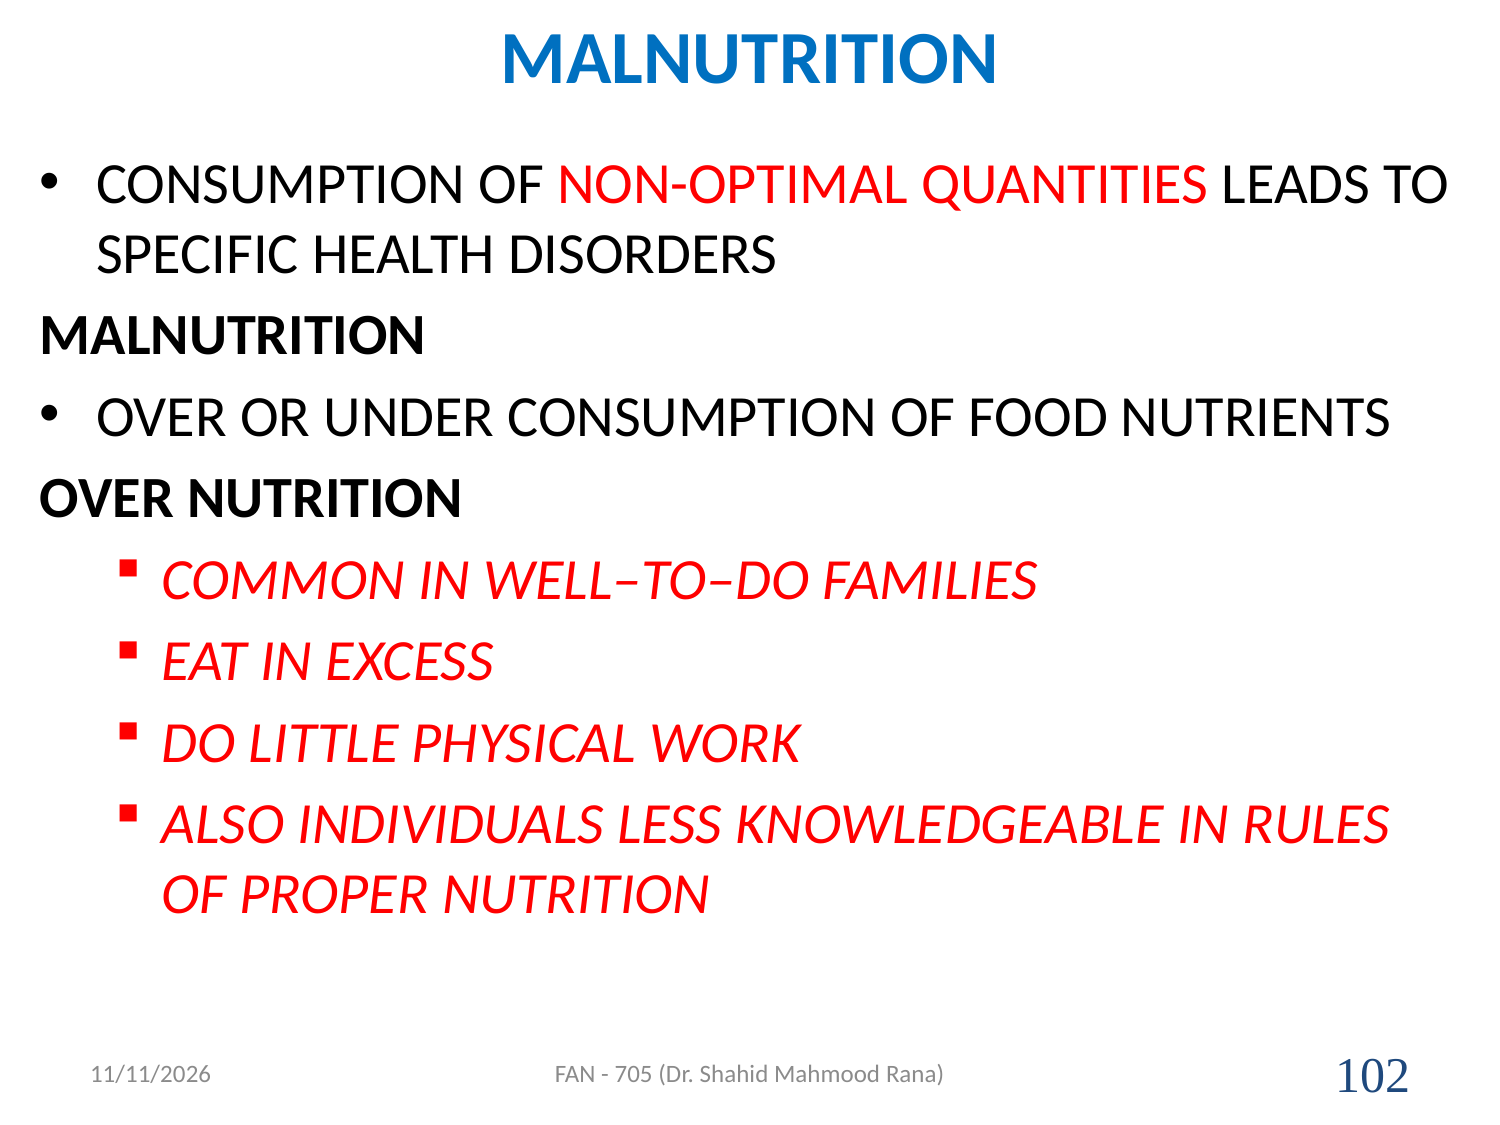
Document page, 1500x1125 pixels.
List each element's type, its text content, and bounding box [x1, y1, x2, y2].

title MALNUTRITION [75, 1, 1425, 107]
footer FAN - 705 (Dr. Shahid Mahmood Rana) [512, 1042, 988, 1103]
list CONSUMPTION OF NON-OPTIMAL QUANTITIES LEADS TO SPECIFIC HEALTH DISORDERS MALNUTRITION OVER OR UNDER CONSUMPTION OF FOOD NUTRIENTS OVER NUTRITION COMMON IN WELL–TO–DO FAMILIES EAT IN EXCESS DO LITTLE PHYSICAL WORK ALSO INDIVIDUALS LESS KNOWLEDGEABLE IN RULES OF PROPER NUTRITION [24, 137, 1475, 1075]
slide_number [75, 1042, 425, 1103]
slide_number 102 [1074, 1042, 1425, 1103]
